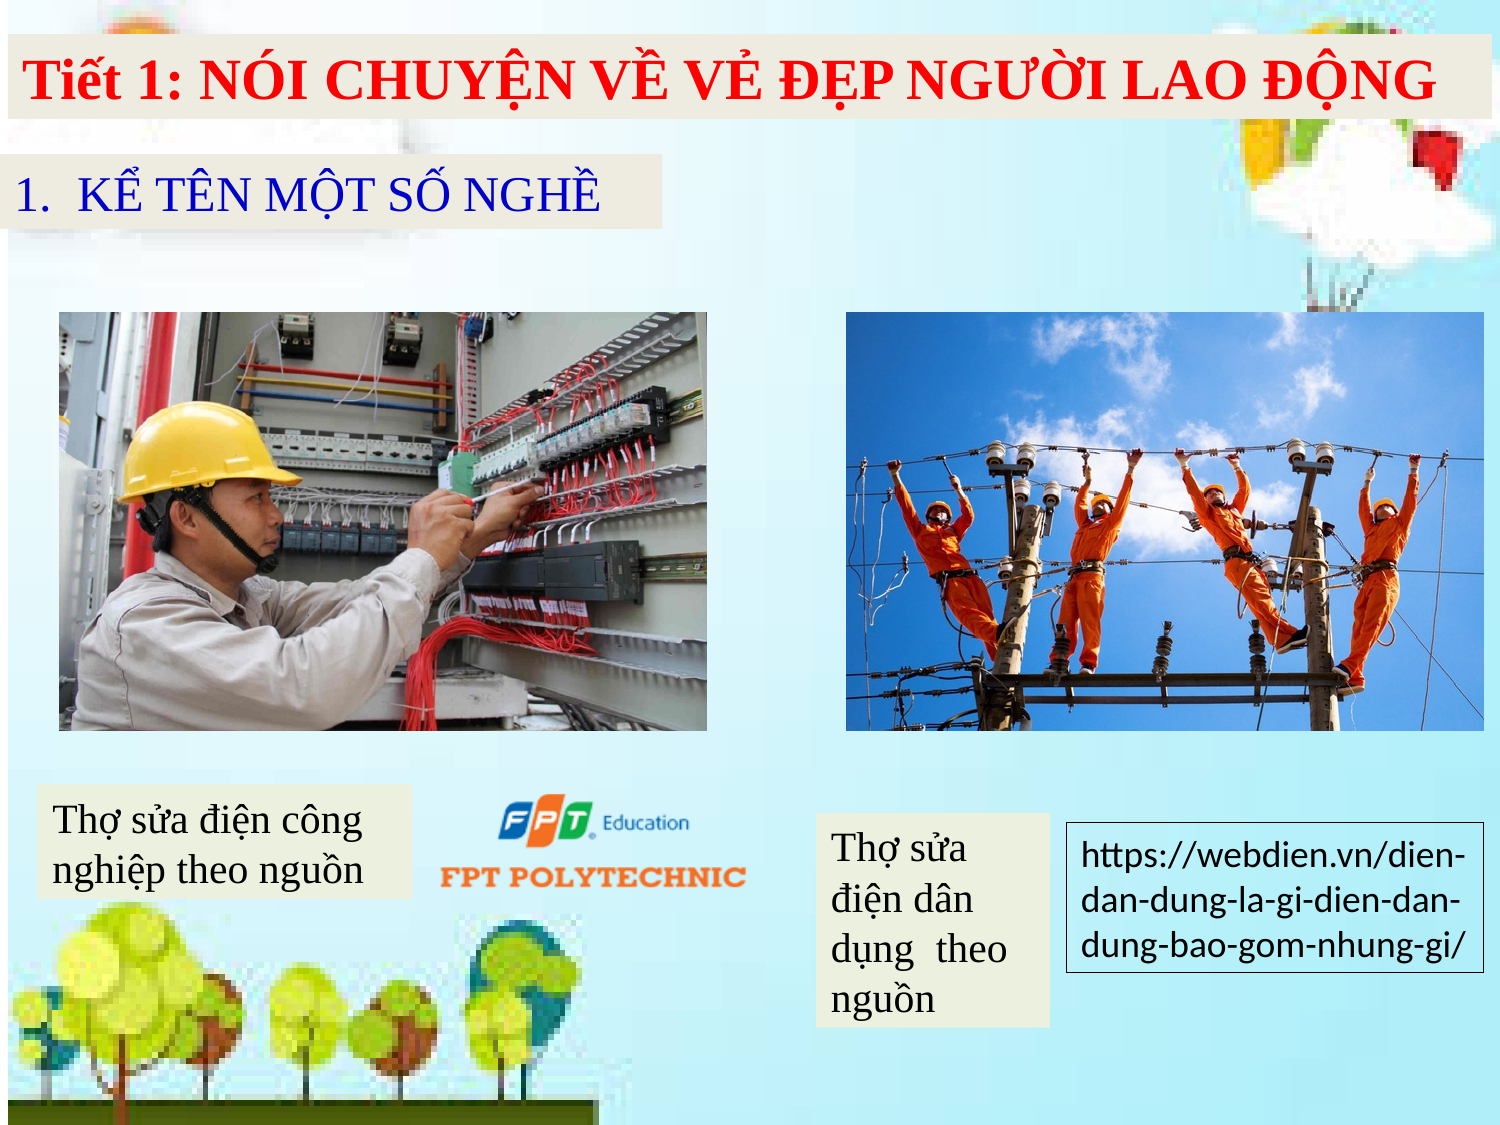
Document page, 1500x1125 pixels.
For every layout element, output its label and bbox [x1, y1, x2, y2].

picture [7, 0, 1500, 1125]
text_box [37, 783, 751, 901]
text_box [815, 812, 1485, 1031]
